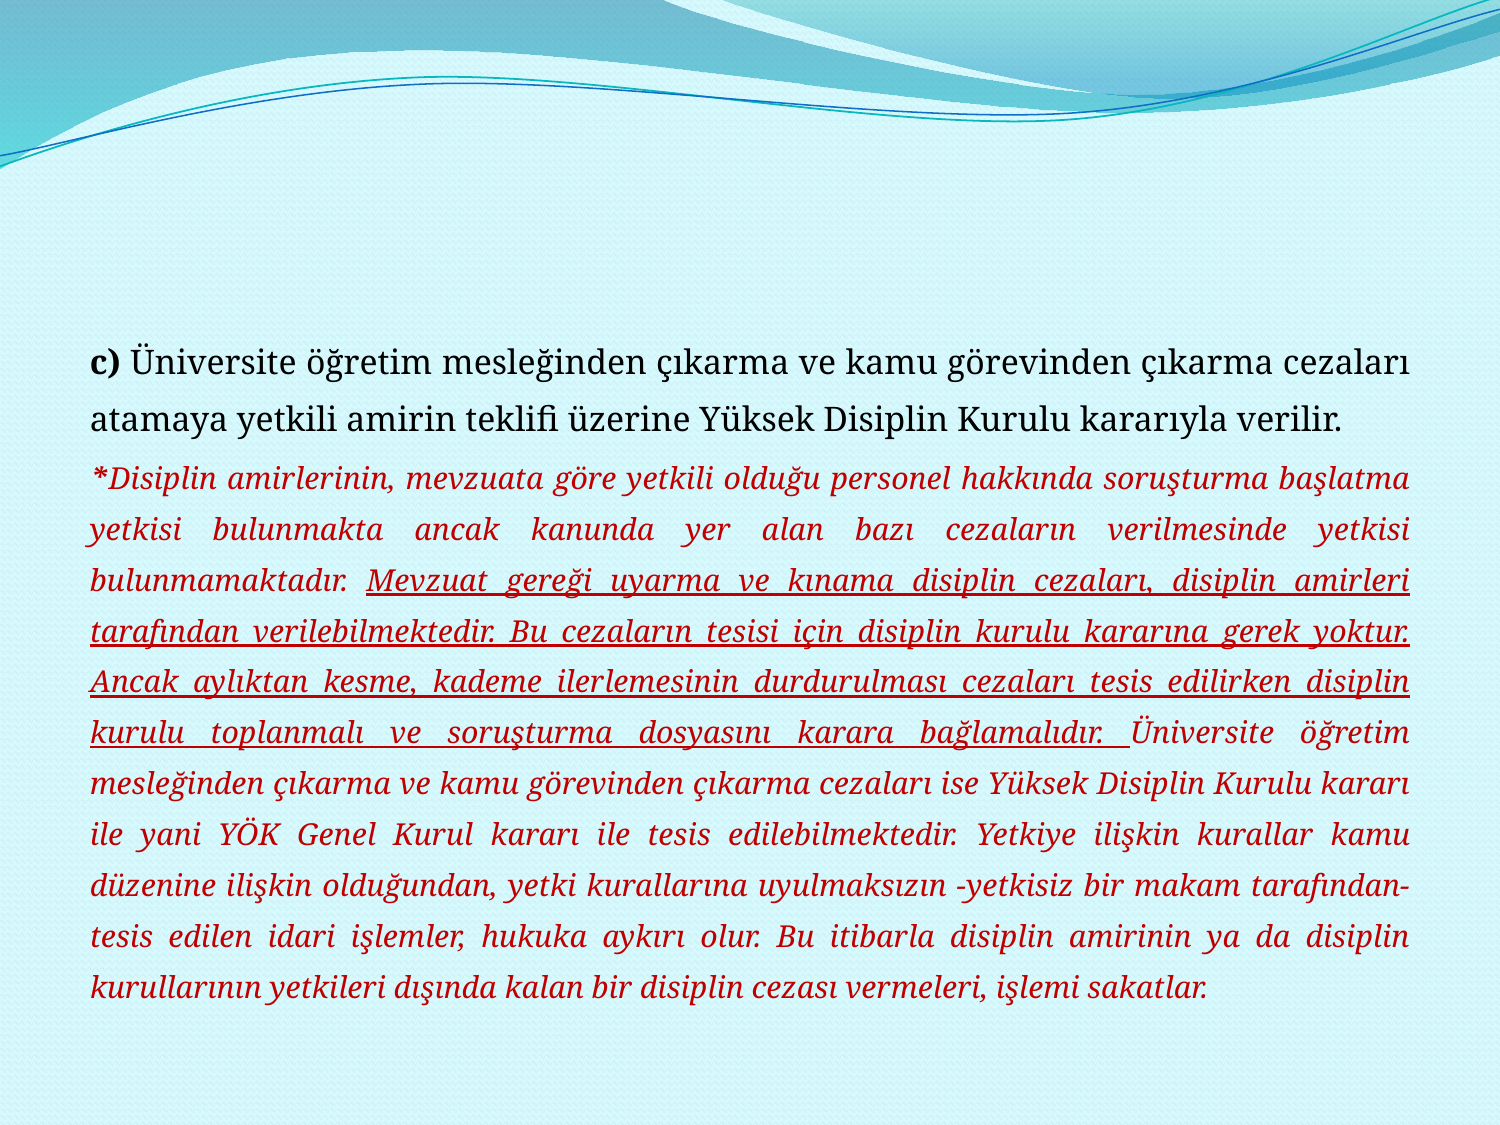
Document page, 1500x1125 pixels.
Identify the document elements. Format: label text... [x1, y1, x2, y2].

list c) Üniversite öğretim mesleğinden çıkarma ve kamu görevinden çıkarma cezaları atamaya yetkili amirin teklifi üzerine Yüksek Disiplin Kurulu kararıyla verilir. *Disiplin amirlerinin, mevzuata göre yetkili olduğu personel hakkında soruşturma başlatma yetkisi bulunmakta ancak kanunda yer alan bazı cezaların verilmesinde yetkisi bulunmamaktadır. Mevzuat gereği uyarma ve kınama disiplin cezaları, disiplin amirleri tarafından verilebilmektedir. Bu cezaların tesisi için disiplin kurulu kararına gerek yoktur. Ancak aylıktan kesme, kademe ilerlemesinin durdurulması cezaları tesis edilirken disiplin kurulu toplanmalı ve soruşturma dosyasını karara bağlamalıdır. Üniversite öğretim mesleğinden çıkarma ve kamu görevinden çıkarma cezaları ise Yüksek Disiplin Kurulu kararı ile yani YÖK Genel Kurul kararı ile tesis edilebilmektedir. Yetkiye ilişkin kurallar kamu düzenine ilişkin olduğundan, yetki kurallarına uyulmaksızın -yetkisiz bir makam tarafından- tesis edilen idari işlemler, hukuka aykırı olur. Bu itibarla disiplin amirinin ya da disiplin kurullarının yetkileri dışında kalan bir disiplin cezası vermeleri, işlemi sakatlar. [75, 317, 1425, 1038]
